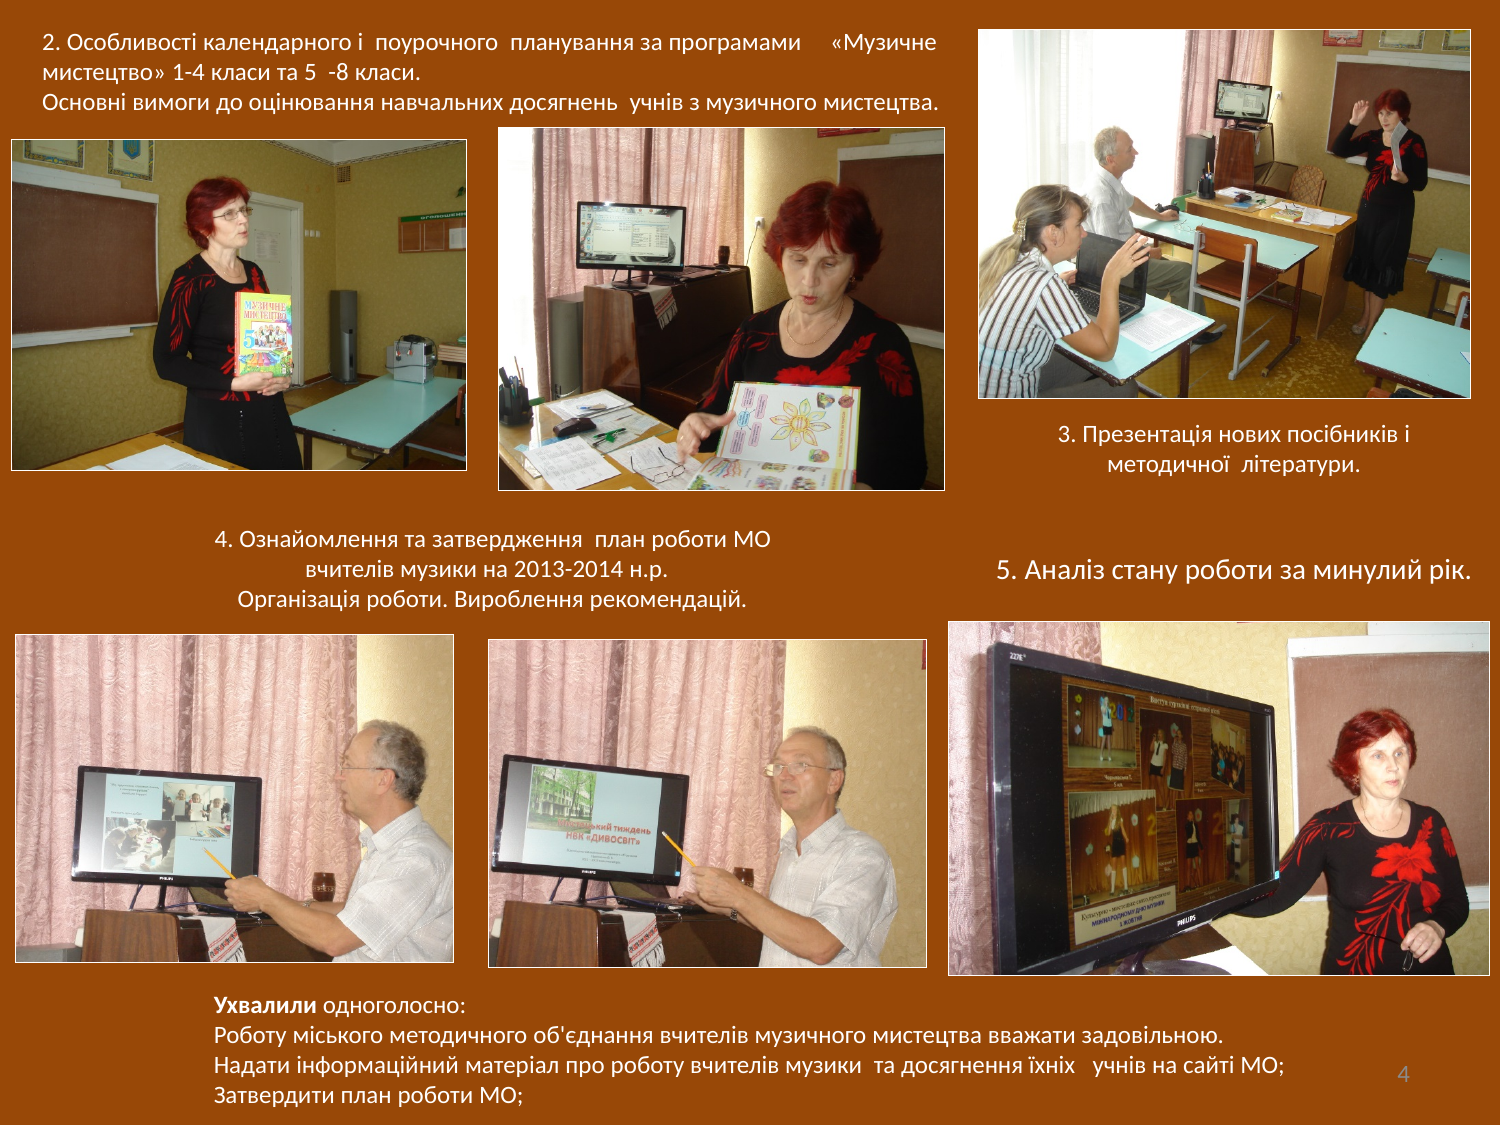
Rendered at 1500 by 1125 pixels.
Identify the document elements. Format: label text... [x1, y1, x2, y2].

text_box 5. Аналіз стану роботи за минулий рік. [981, 543, 1488, 593]
text_box 2. Особливості календарного і поурочного планування за програмами «Музичне мистецтво» 1-4 класи та 5 -8 класи. Основні вимоги до оцінювання навчальних досягнень учнів з музичного мистецтва. [27, 17, 970, 123]
picture [948, 621, 1490, 977]
picture [15, 634, 454, 964]
picture [978, 29, 1471, 399]
picture [488, 639, 927, 969]
picture [498, 126, 946, 491]
picture [11, 138, 467, 471]
text_box 4. Ознайомлення та затвердження план роботи МО вчителів музики на 2013-2014 н.р. Організація роботи. Вироблення рекомендацій. [196, 515, 790, 621]
text_box 3. Презентація нових посібників і методичної літератури. [1030, 410, 1438, 486]
text_box Ухвалили одноголосно: Роботу міського методичного об'єднання вчителів музичного мистецтва вважати задовільною. Надати інформаційний матеріал про роботу вчителів музики та досягнення їхніх учнів на сайті МО; Затвердити план роботи МО; [198, 981, 1312, 1116]
slide_number 4 [1312, 1042, 1425, 1103]
